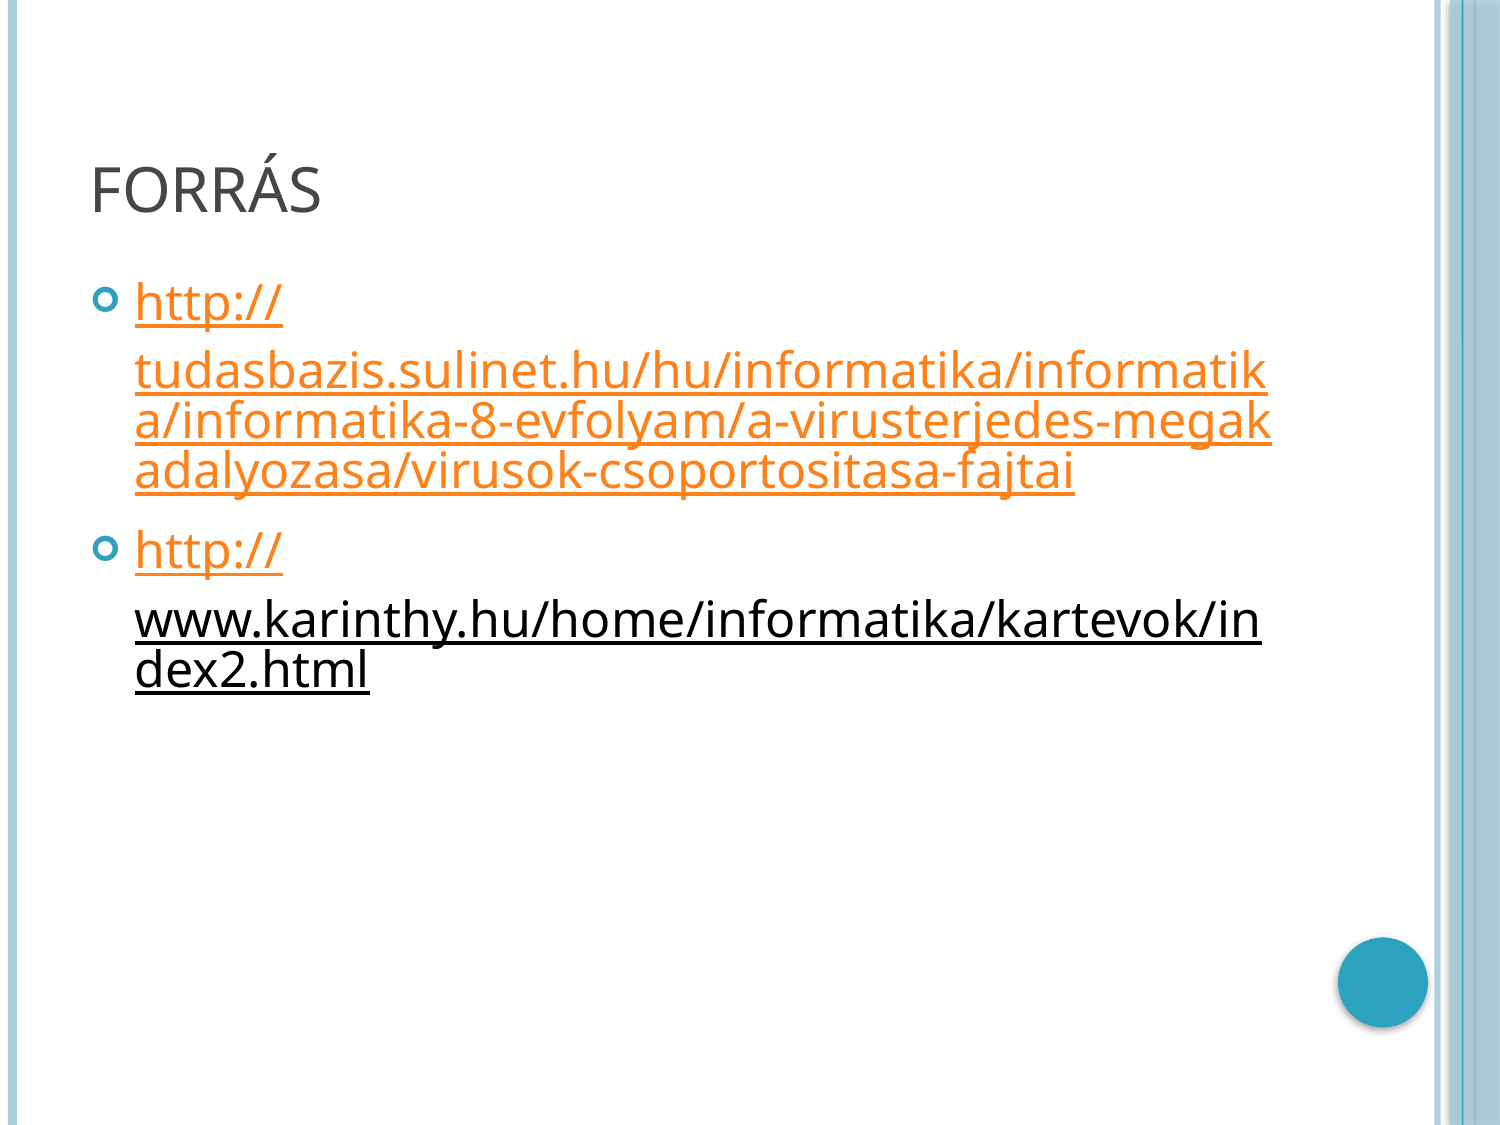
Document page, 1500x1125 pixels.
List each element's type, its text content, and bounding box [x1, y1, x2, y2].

list http://tudasbazis.sulinet.hu/hu/informatika/informatika/informatika-8-evfolyam/a-virusterjedes-megakadalyozasa/virusok-csoportositasa-fajtai http://www.karinthy.hu/home/informatika/kartevok/index2.html [75, 262, 1300, 1062]
title Forrás [75, 45, 1300, 233]
